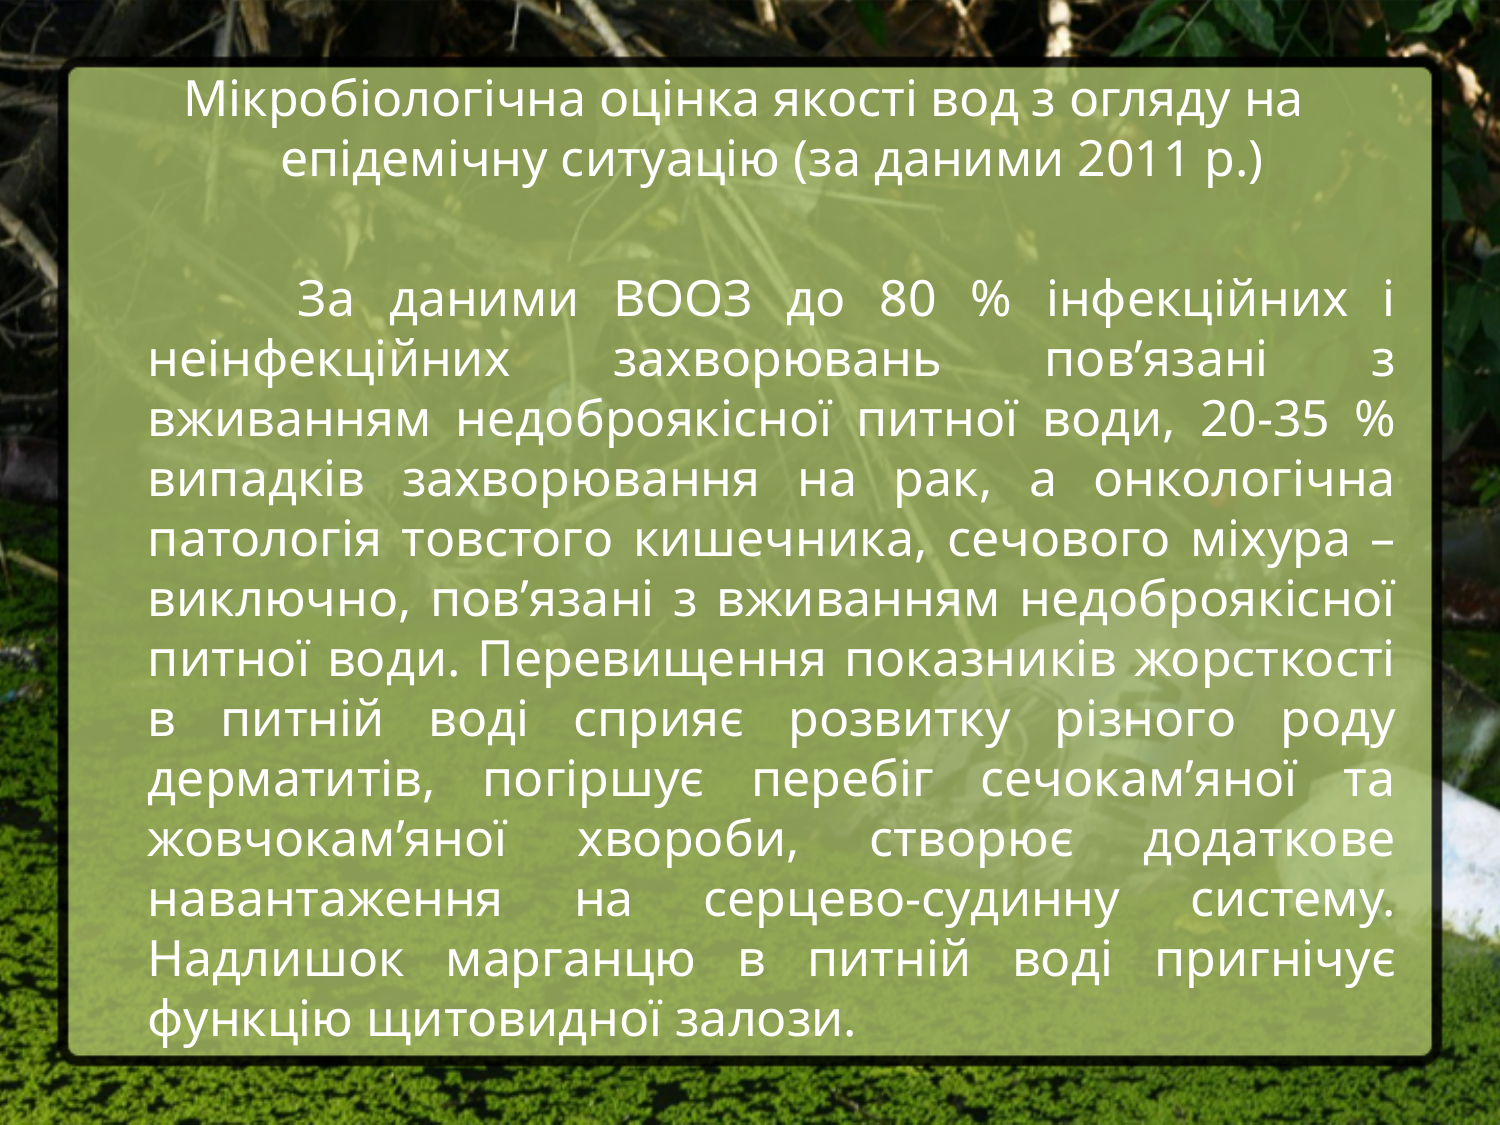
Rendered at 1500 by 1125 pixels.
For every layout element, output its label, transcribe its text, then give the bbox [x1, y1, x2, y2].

list Мікробіологічна оцінка якості вод з огляду на епідемічну ситуацію (за даними 2011 р.) За даними ВООЗ до 80 % інфекційних і неінфекційних захворювань пов’язані з вживанням недоброякісної питної води, 20-35 % випадків захворювання на рак, а онкологічна патологія товстого кишечника, сечового міхура – виключно, пов’язані з вживанням недоброякісної питної води. Перевищення показників жорсткості в питній воді сприяє розвитку різного роду дерматитів, погіршує перебіг сечокам’яної та жовчокам’яної хвороби, створює додаткове навантаження на серцево-судинну систему. Надлишок марганцю в питній воді пригнічує функцію щитовидної залози. [76, 78, 1412, 1035]
picture [0, 0, 1500, 1125]
